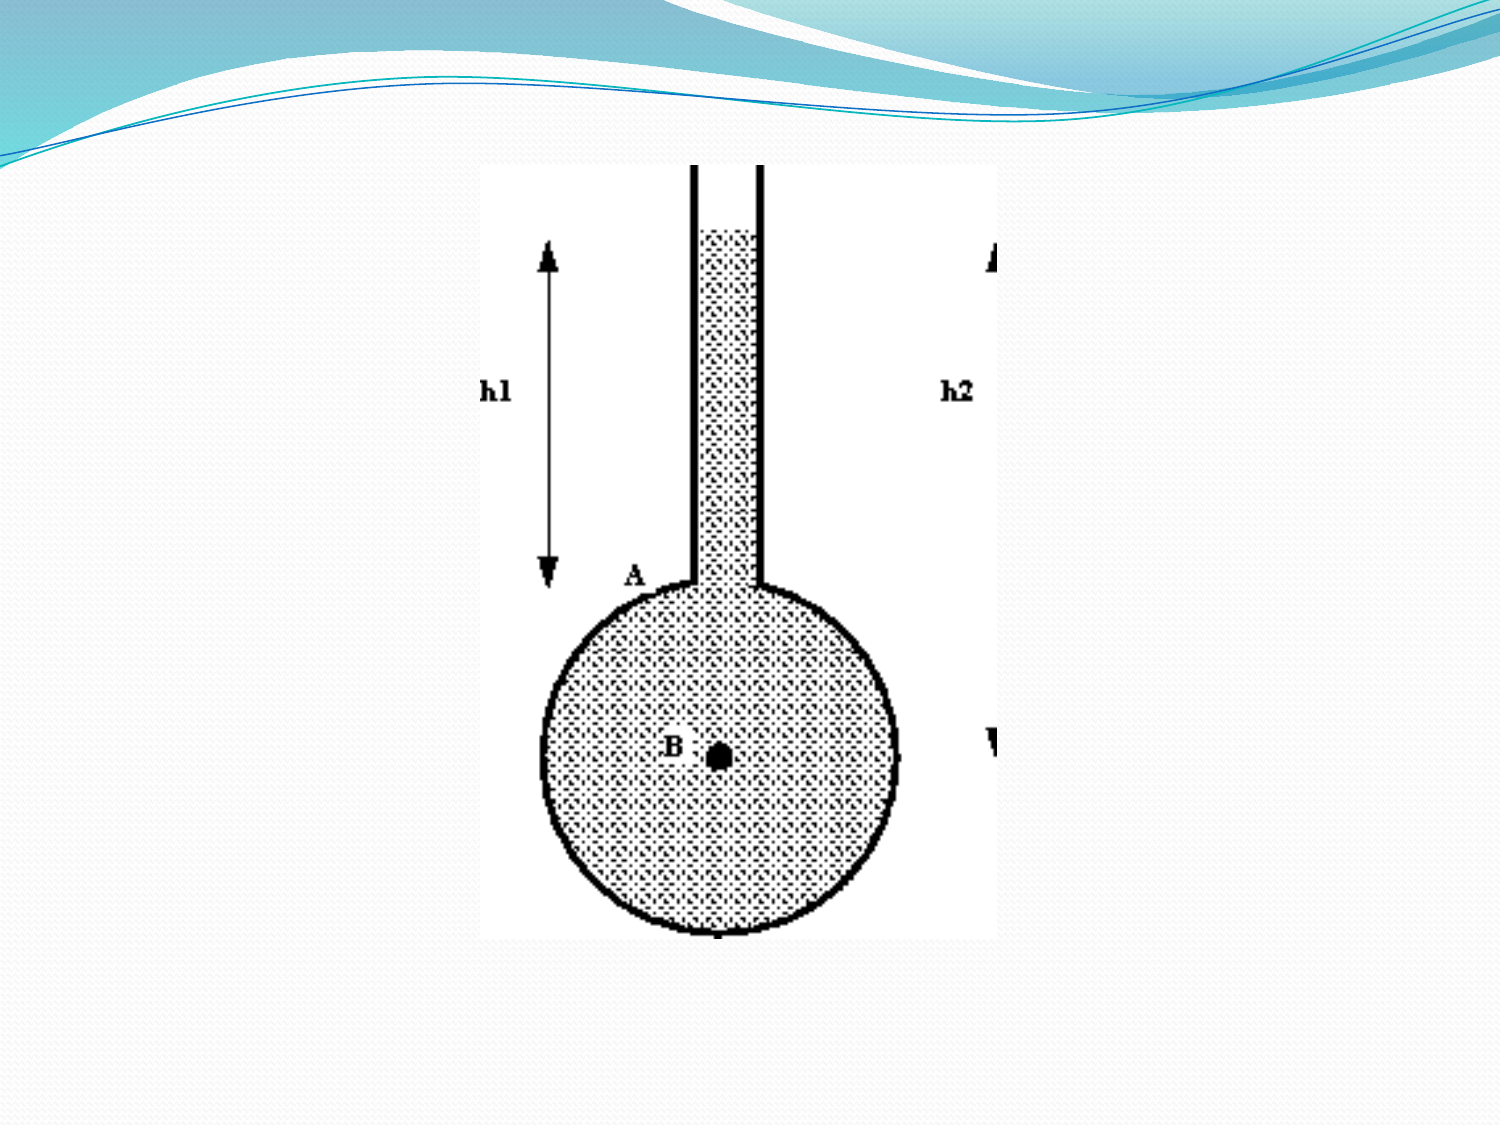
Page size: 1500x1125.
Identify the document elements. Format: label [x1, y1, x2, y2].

list [480, 164, 997, 939]
